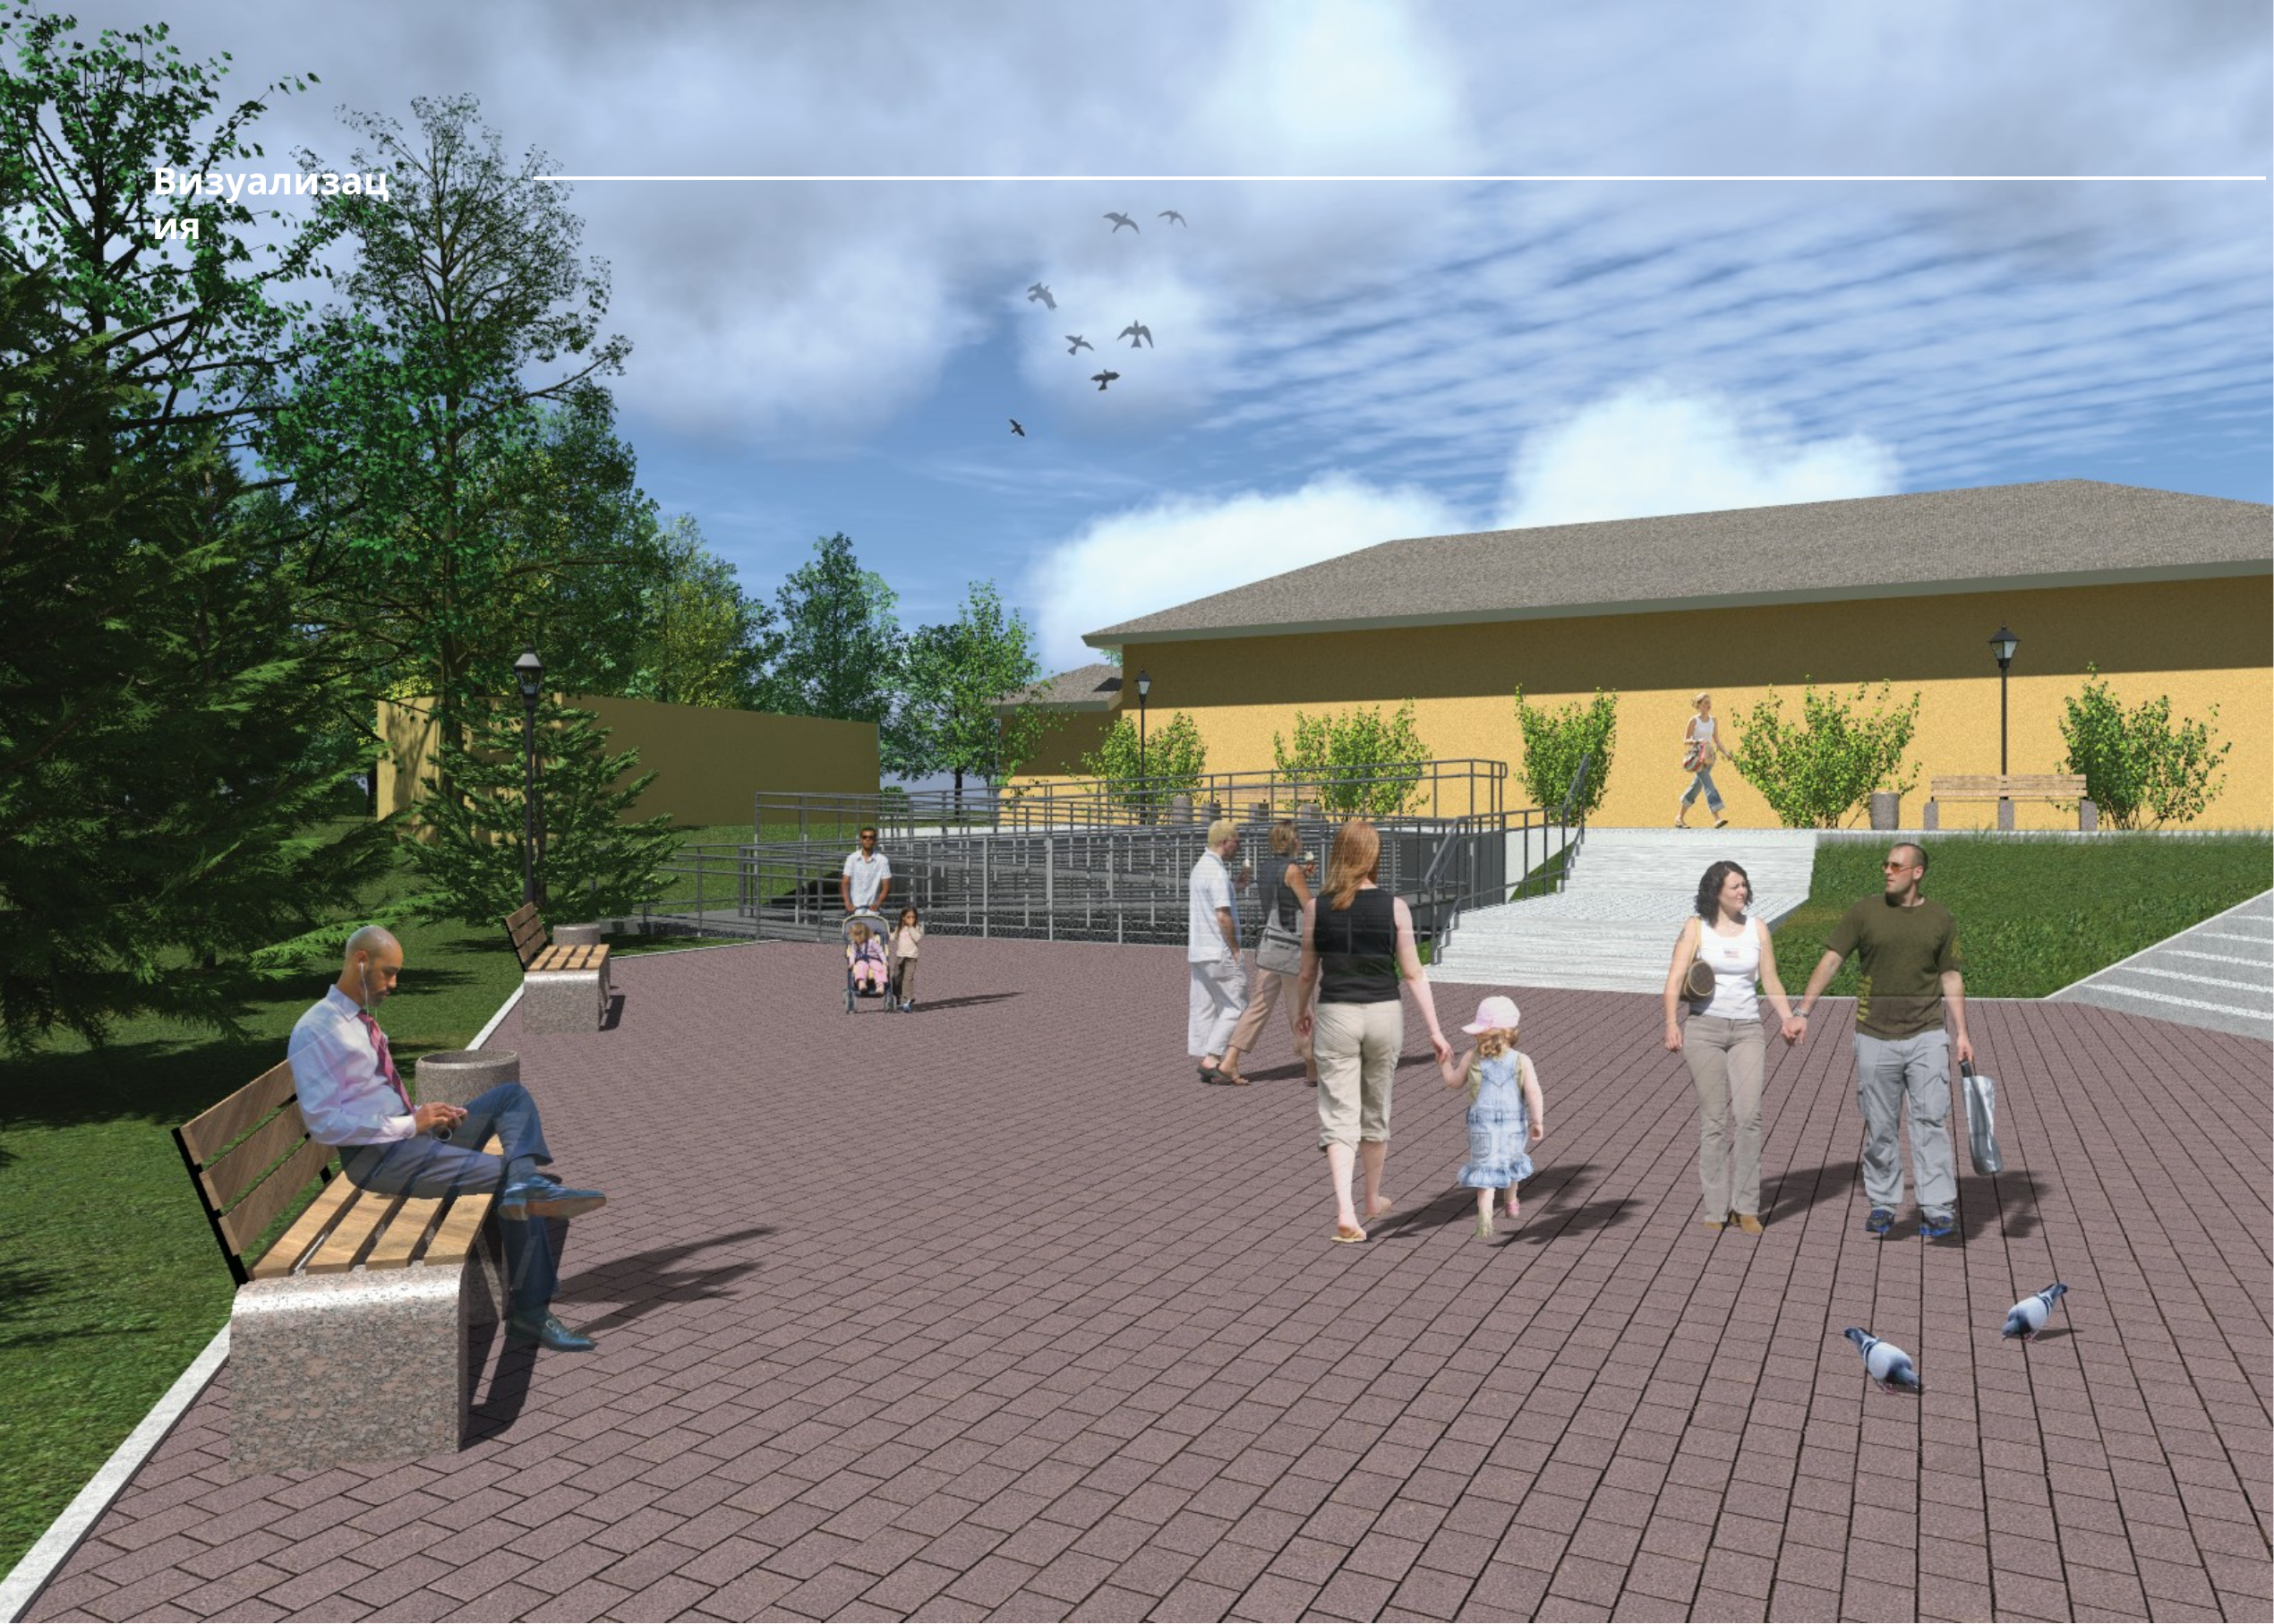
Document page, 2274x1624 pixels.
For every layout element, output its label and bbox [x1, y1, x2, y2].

text_box [0, 0, 2274, 1623]
